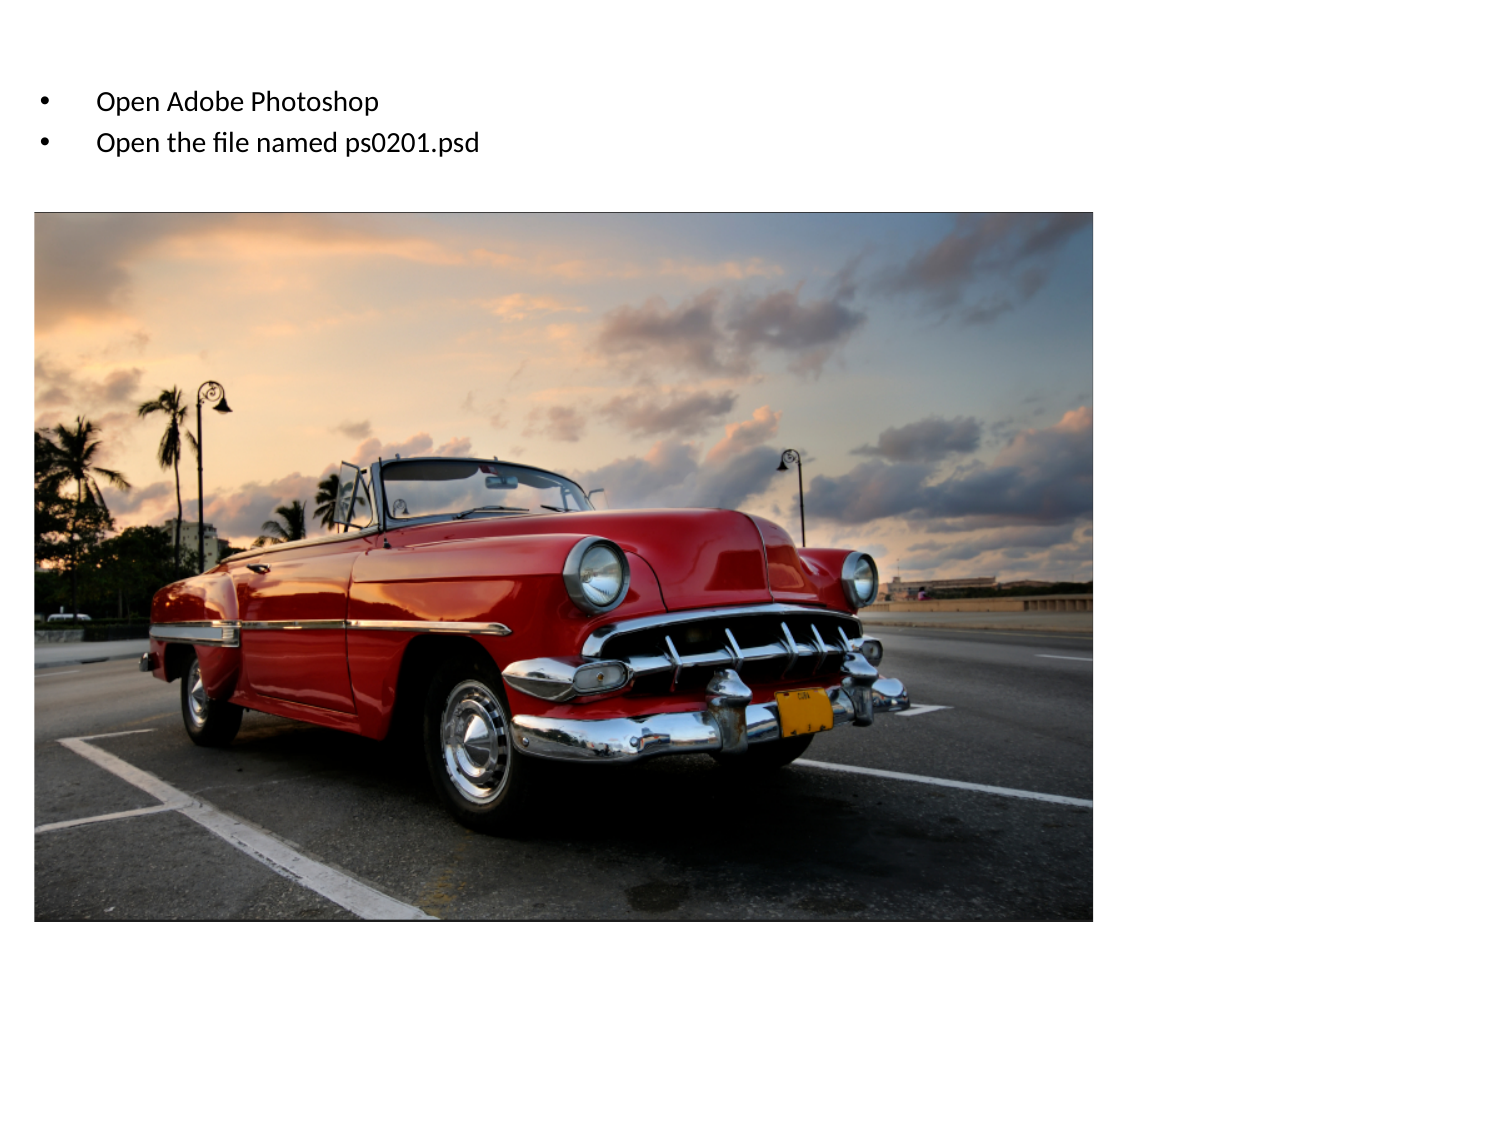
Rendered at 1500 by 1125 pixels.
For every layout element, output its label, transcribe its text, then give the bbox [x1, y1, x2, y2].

list Open Adobe Photoshop Open the file named ps0201.psd [24, 75, 1375, 818]
picture [33, 212, 1094, 922]
